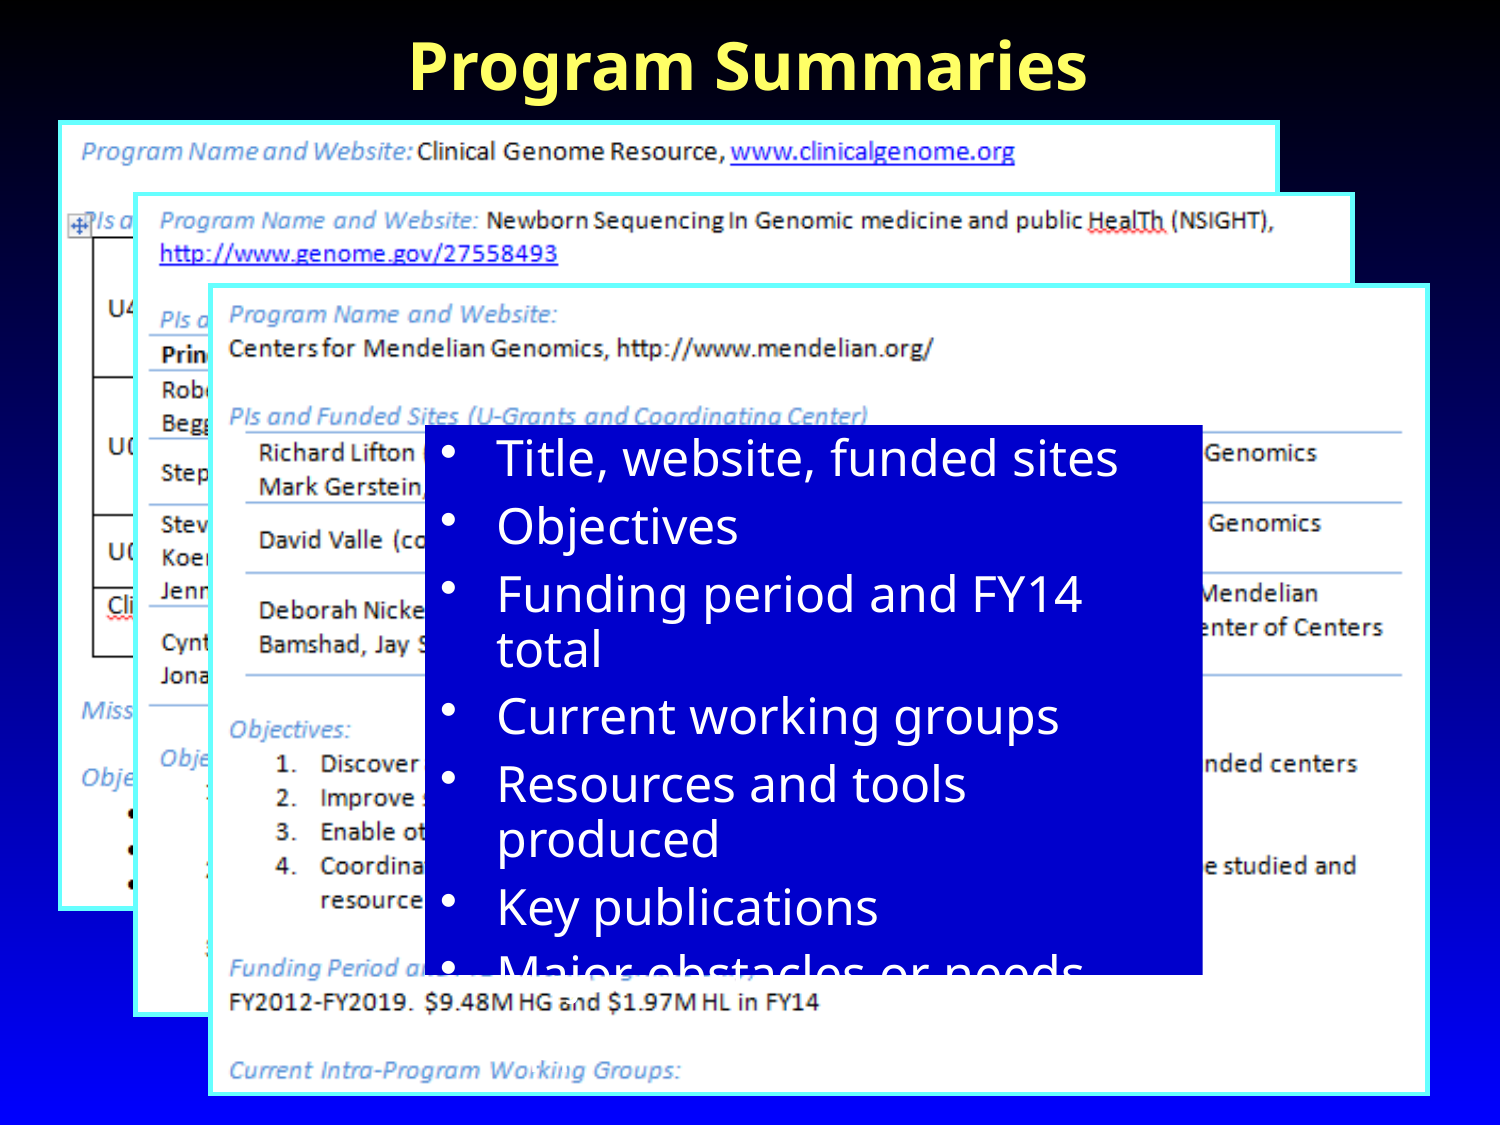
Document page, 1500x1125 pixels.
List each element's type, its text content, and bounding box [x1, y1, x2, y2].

title Program Summaries [80, 12, 1418, 125]
picture [61, 124, 1426, 1092]
